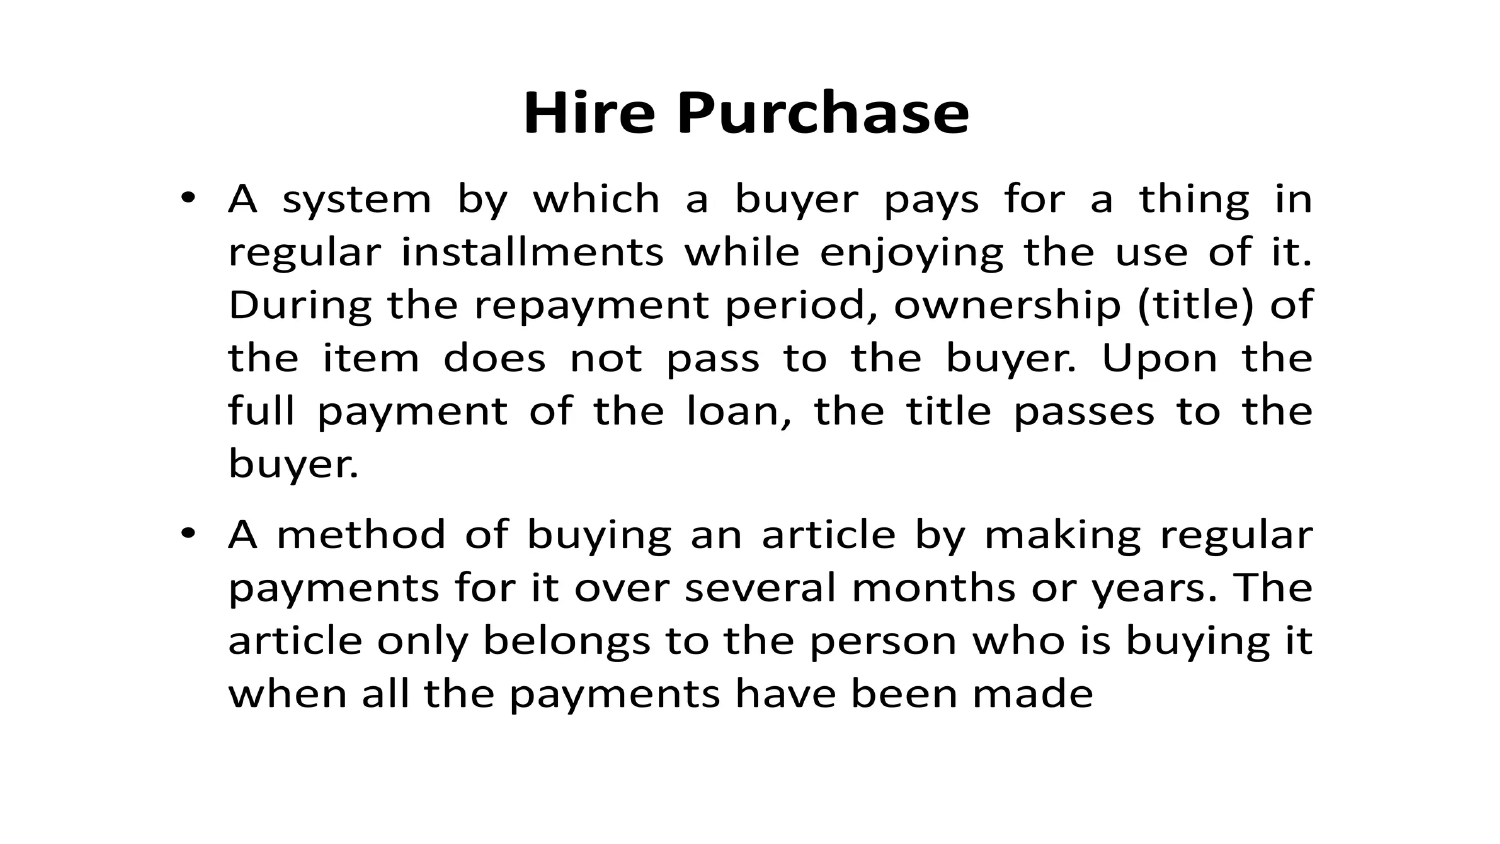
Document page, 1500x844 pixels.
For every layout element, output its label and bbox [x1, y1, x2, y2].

picture [101, 24, 1391, 819]
